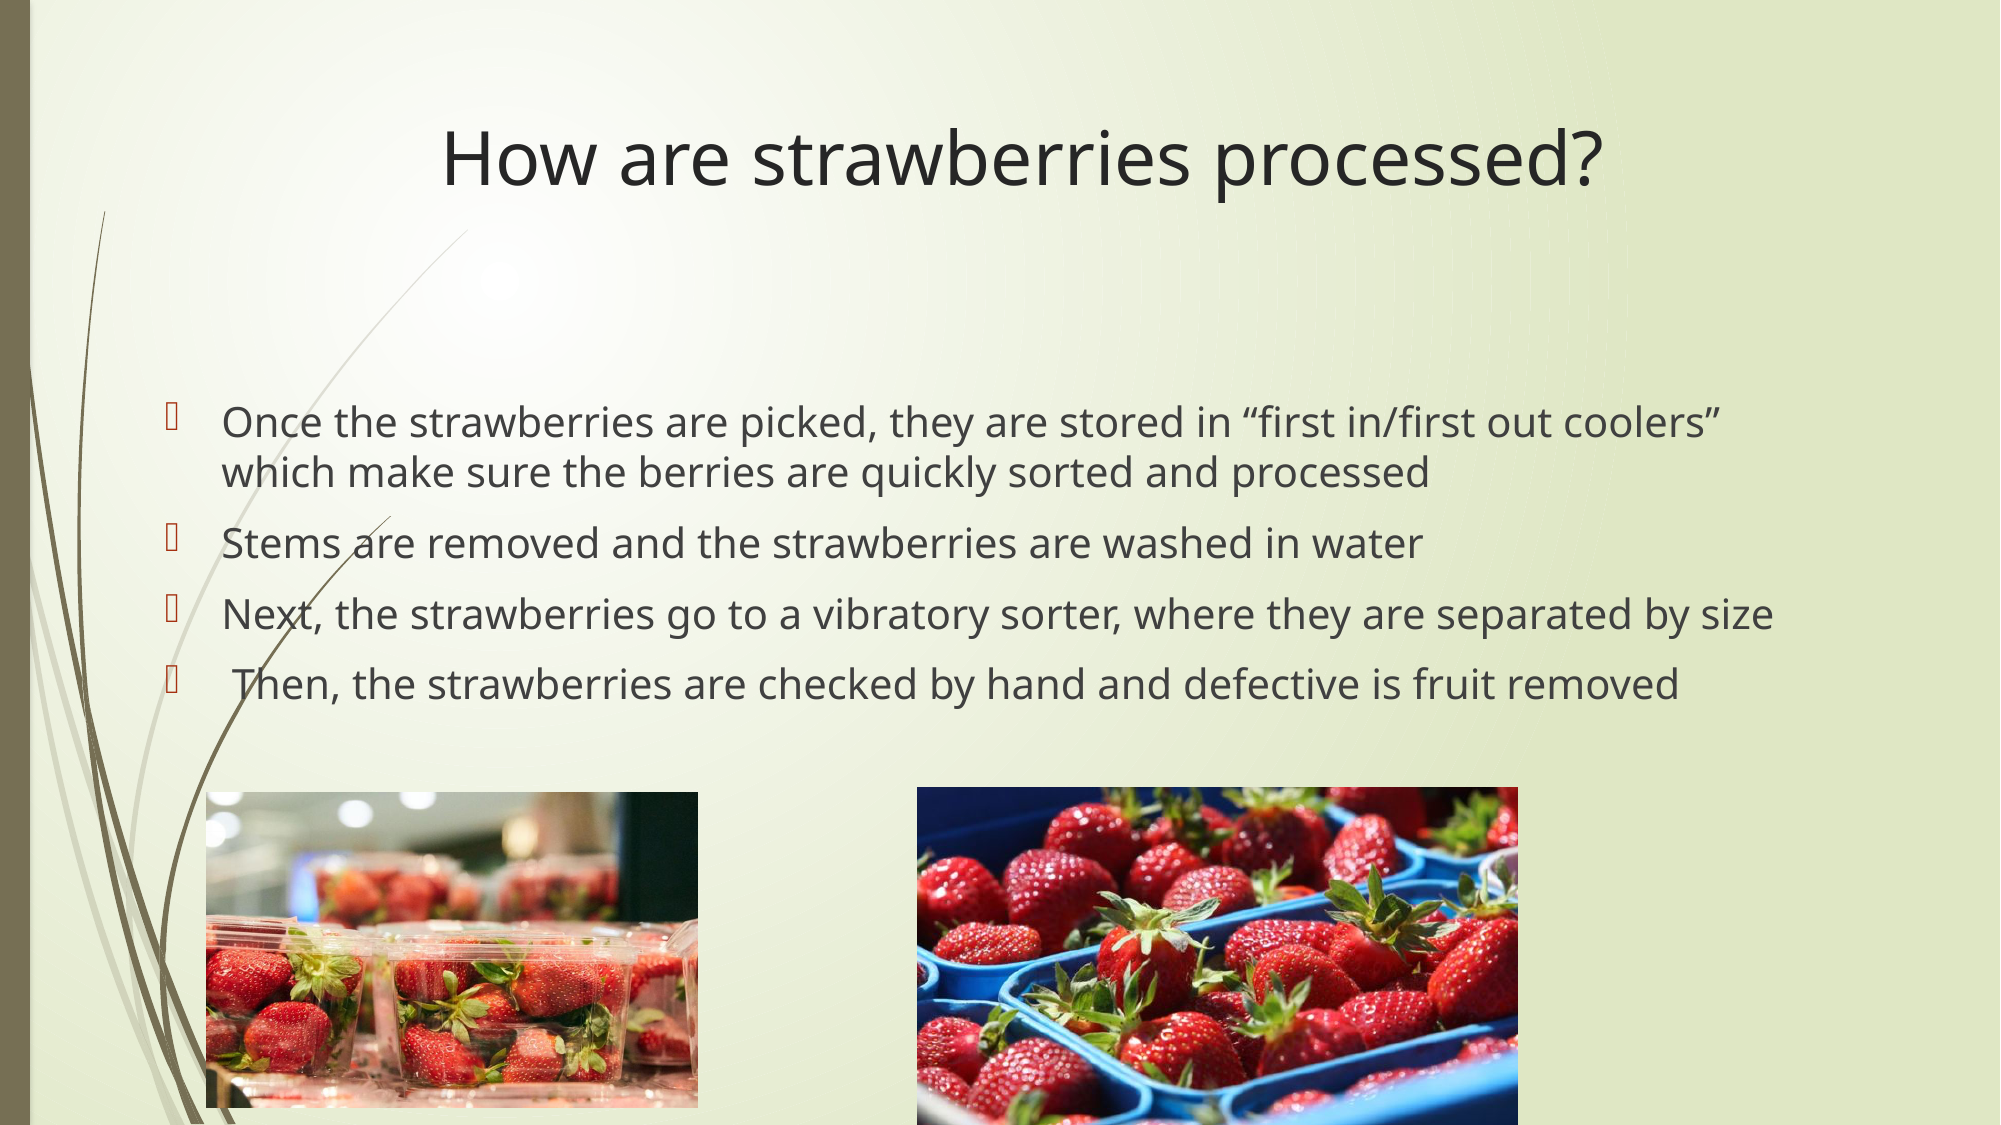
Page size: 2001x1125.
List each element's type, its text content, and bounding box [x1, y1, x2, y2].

title How are strawberries processed? [425, 102, 1888, 313]
picture [917, 787, 1518, 1125]
picture [206, 792, 698, 1108]
list Once the strawberries are picked, they are stored in “first in/first out coolers” which make sure the berries are quickly sorted and processed Stems are removed and the strawberries are washed in water Next, the strawberries go to a vibratory sorter, where they are separated by size Then, the strawberries are checked by hand and defective is fruit removed [149, 388, 1850, 950]
